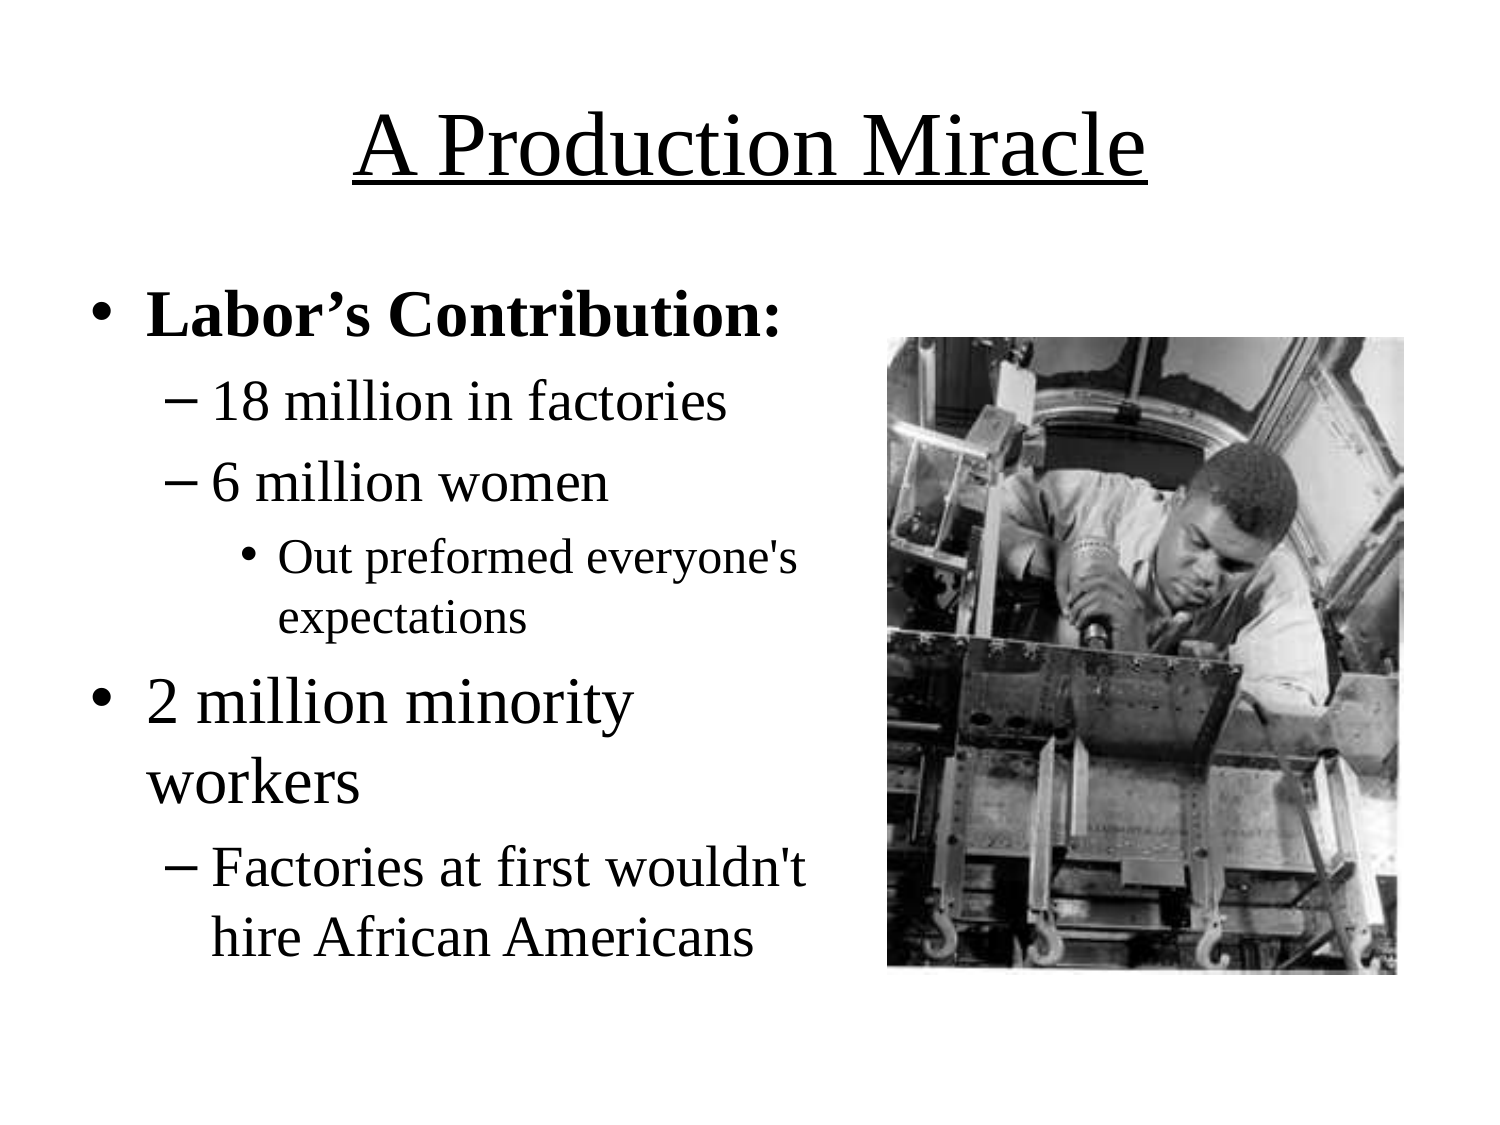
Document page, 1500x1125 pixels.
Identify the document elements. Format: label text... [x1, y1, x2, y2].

title A Production Miracle [75, 45, 1425, 233]
list Labor’s Contribution: 18 million in factories 6 million women Out preformed everyone's expectations 2 million minority workers Factories at first wouldn't hire African Americans [75, 262, 838, 1075]
picture [887, 337, 1405, 976]
